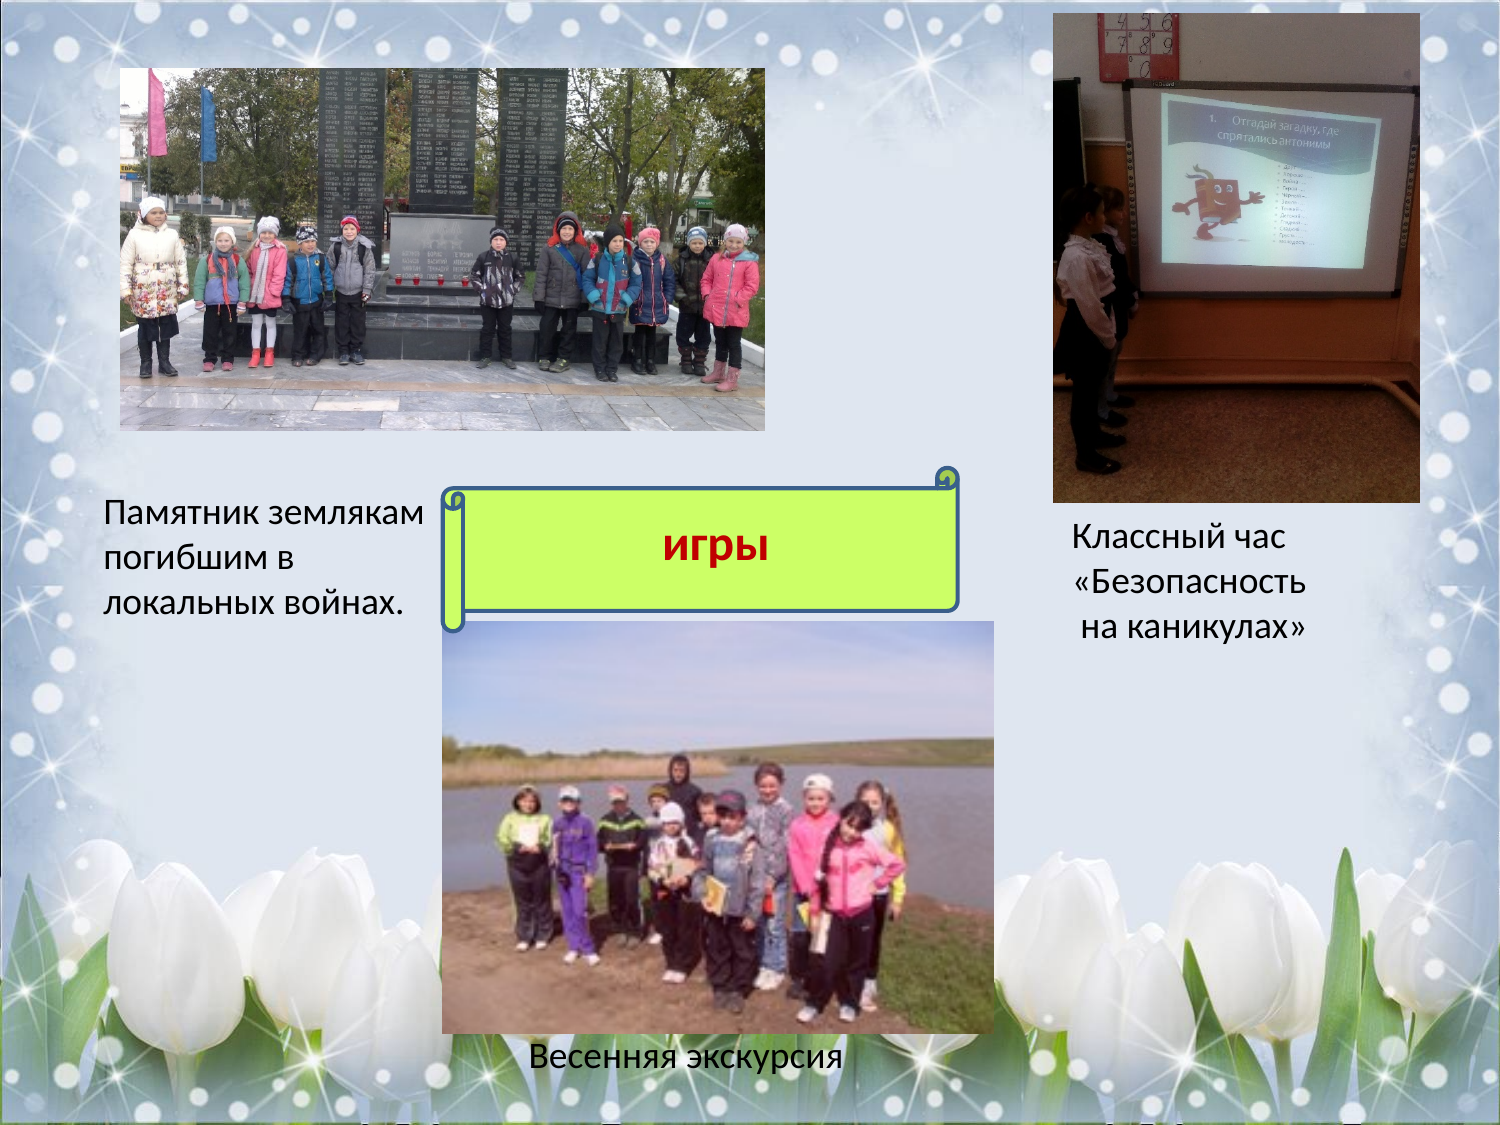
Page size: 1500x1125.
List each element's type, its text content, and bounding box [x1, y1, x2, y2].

text_box Памятник землякам погибшим в локальных войнах. [88, 479, 452, 630]
text_box Весенняя экскурсия [513, 1034, 975, 1083]
text_box игры [456, 503, 785, 578]
picture [0, 0, 1500, 1125]
text_box [442, 467, 958, 621]
text_box Классный час «Безопасность на каникулах» [1057, 504, 1420, 653]
